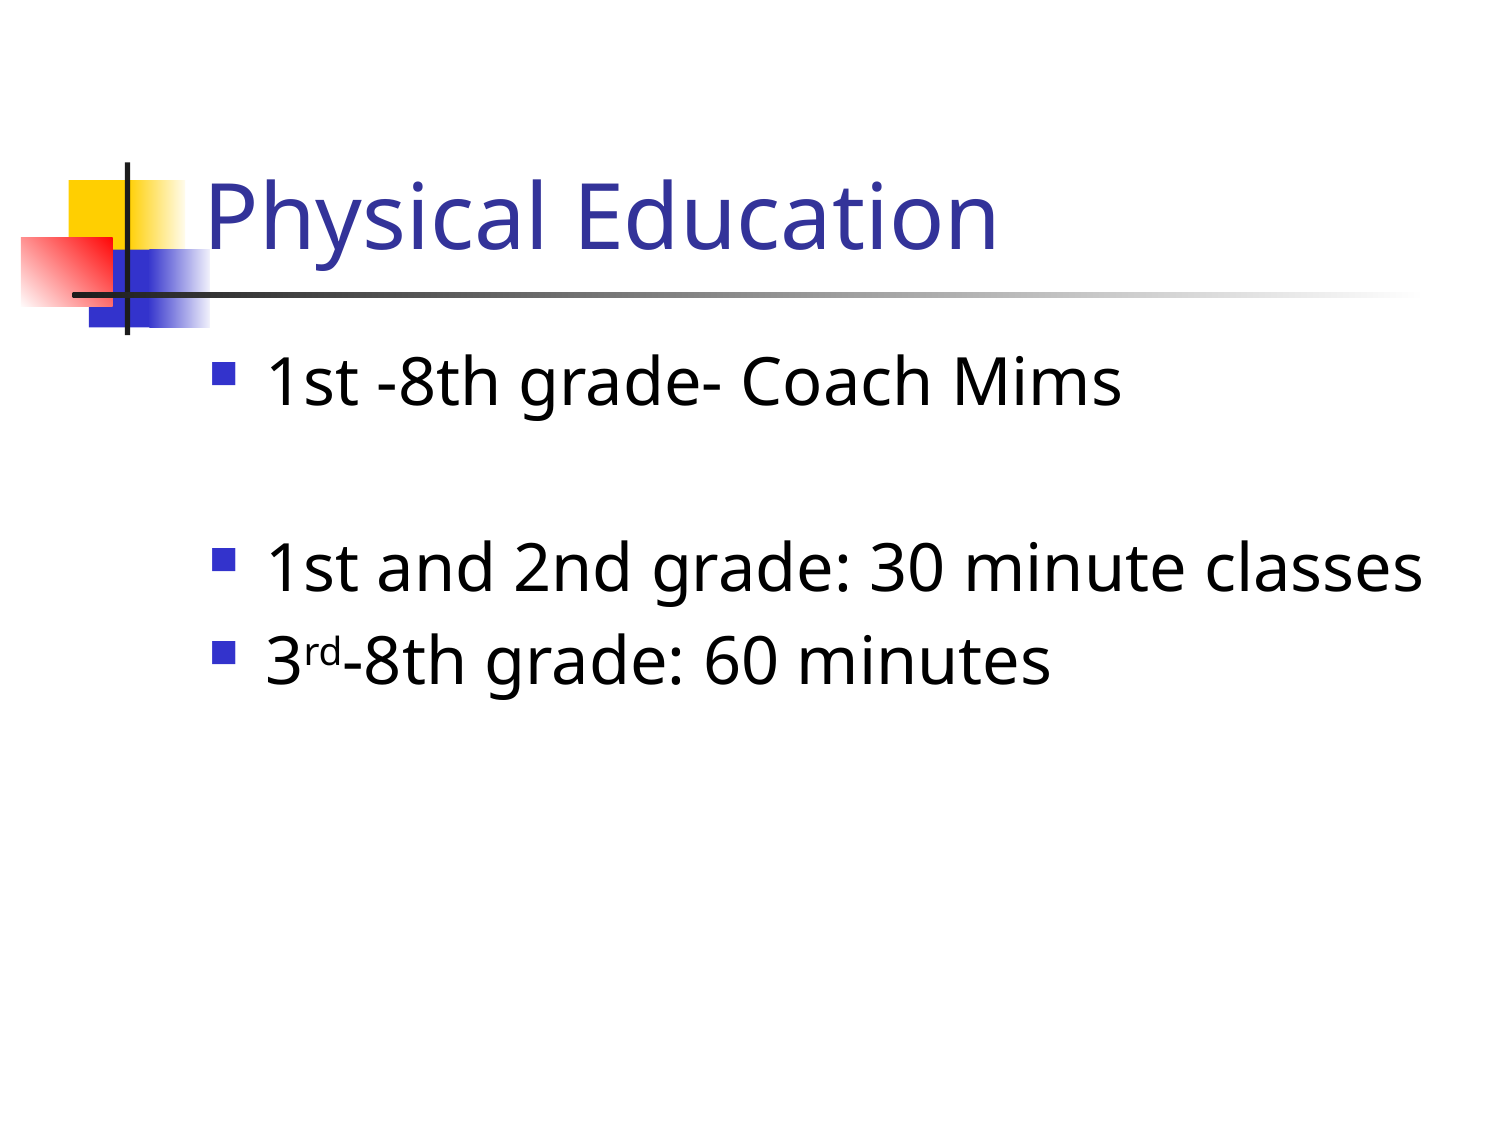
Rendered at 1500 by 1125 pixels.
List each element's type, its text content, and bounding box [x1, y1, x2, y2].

title Physical Education [188, 34, 1468, 276]
list 1st -8th grade- Coach Mims 1st and 2nd grade: 30 minute classes 3rd-8th grade: 60 minutes [193, 330, 1470, 1007]
